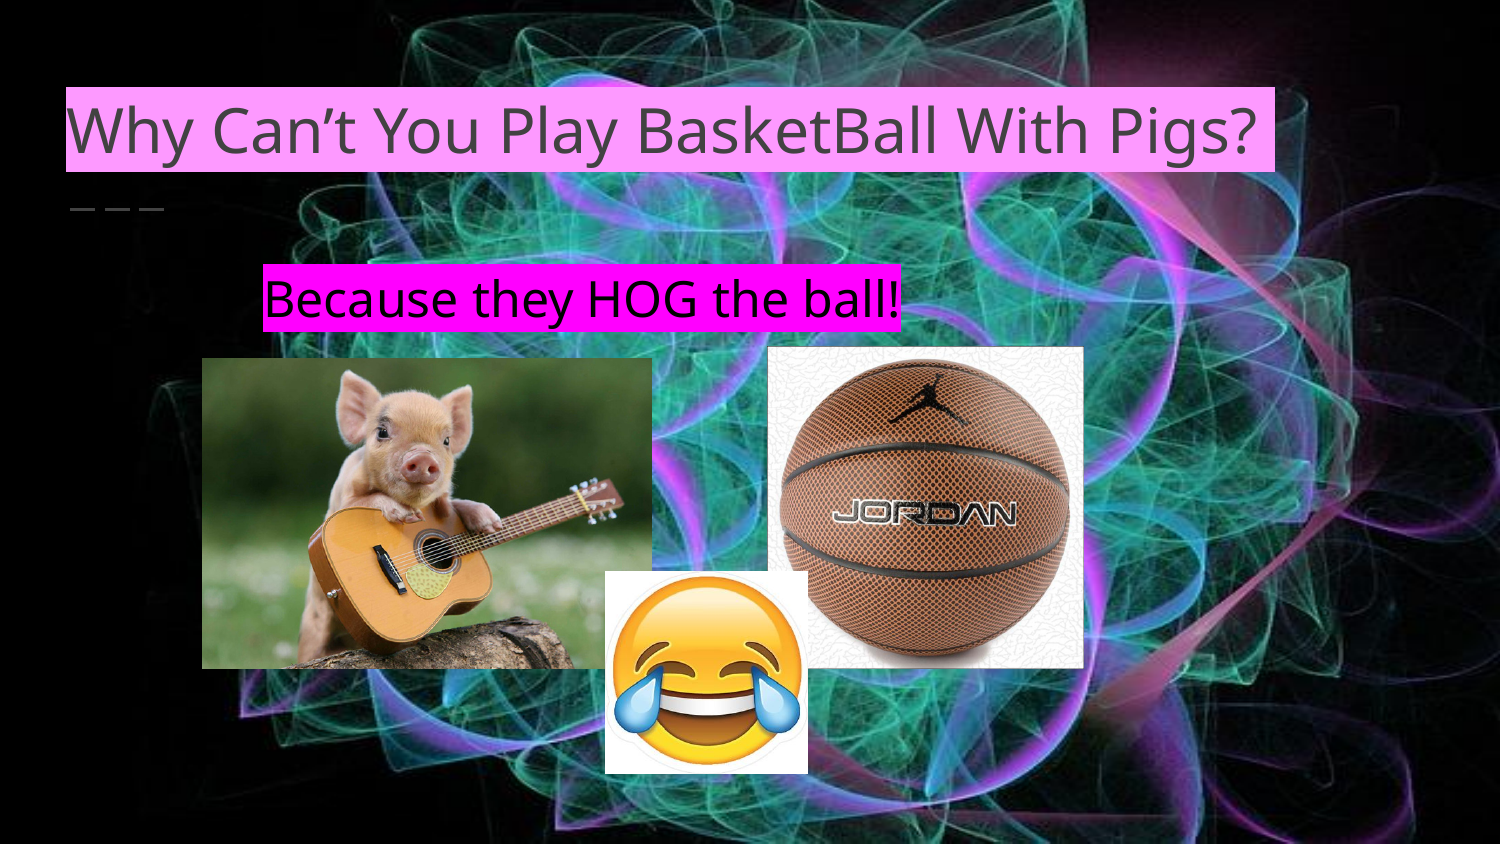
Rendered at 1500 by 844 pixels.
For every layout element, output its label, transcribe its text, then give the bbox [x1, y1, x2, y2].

title Why Can’t You Play BasketBall With Pigs? [51, 61, 1449, 182]
list Because they HOG the ball! [248, 243, 1267, 752]
picture [0, 0, 1500, 844]
